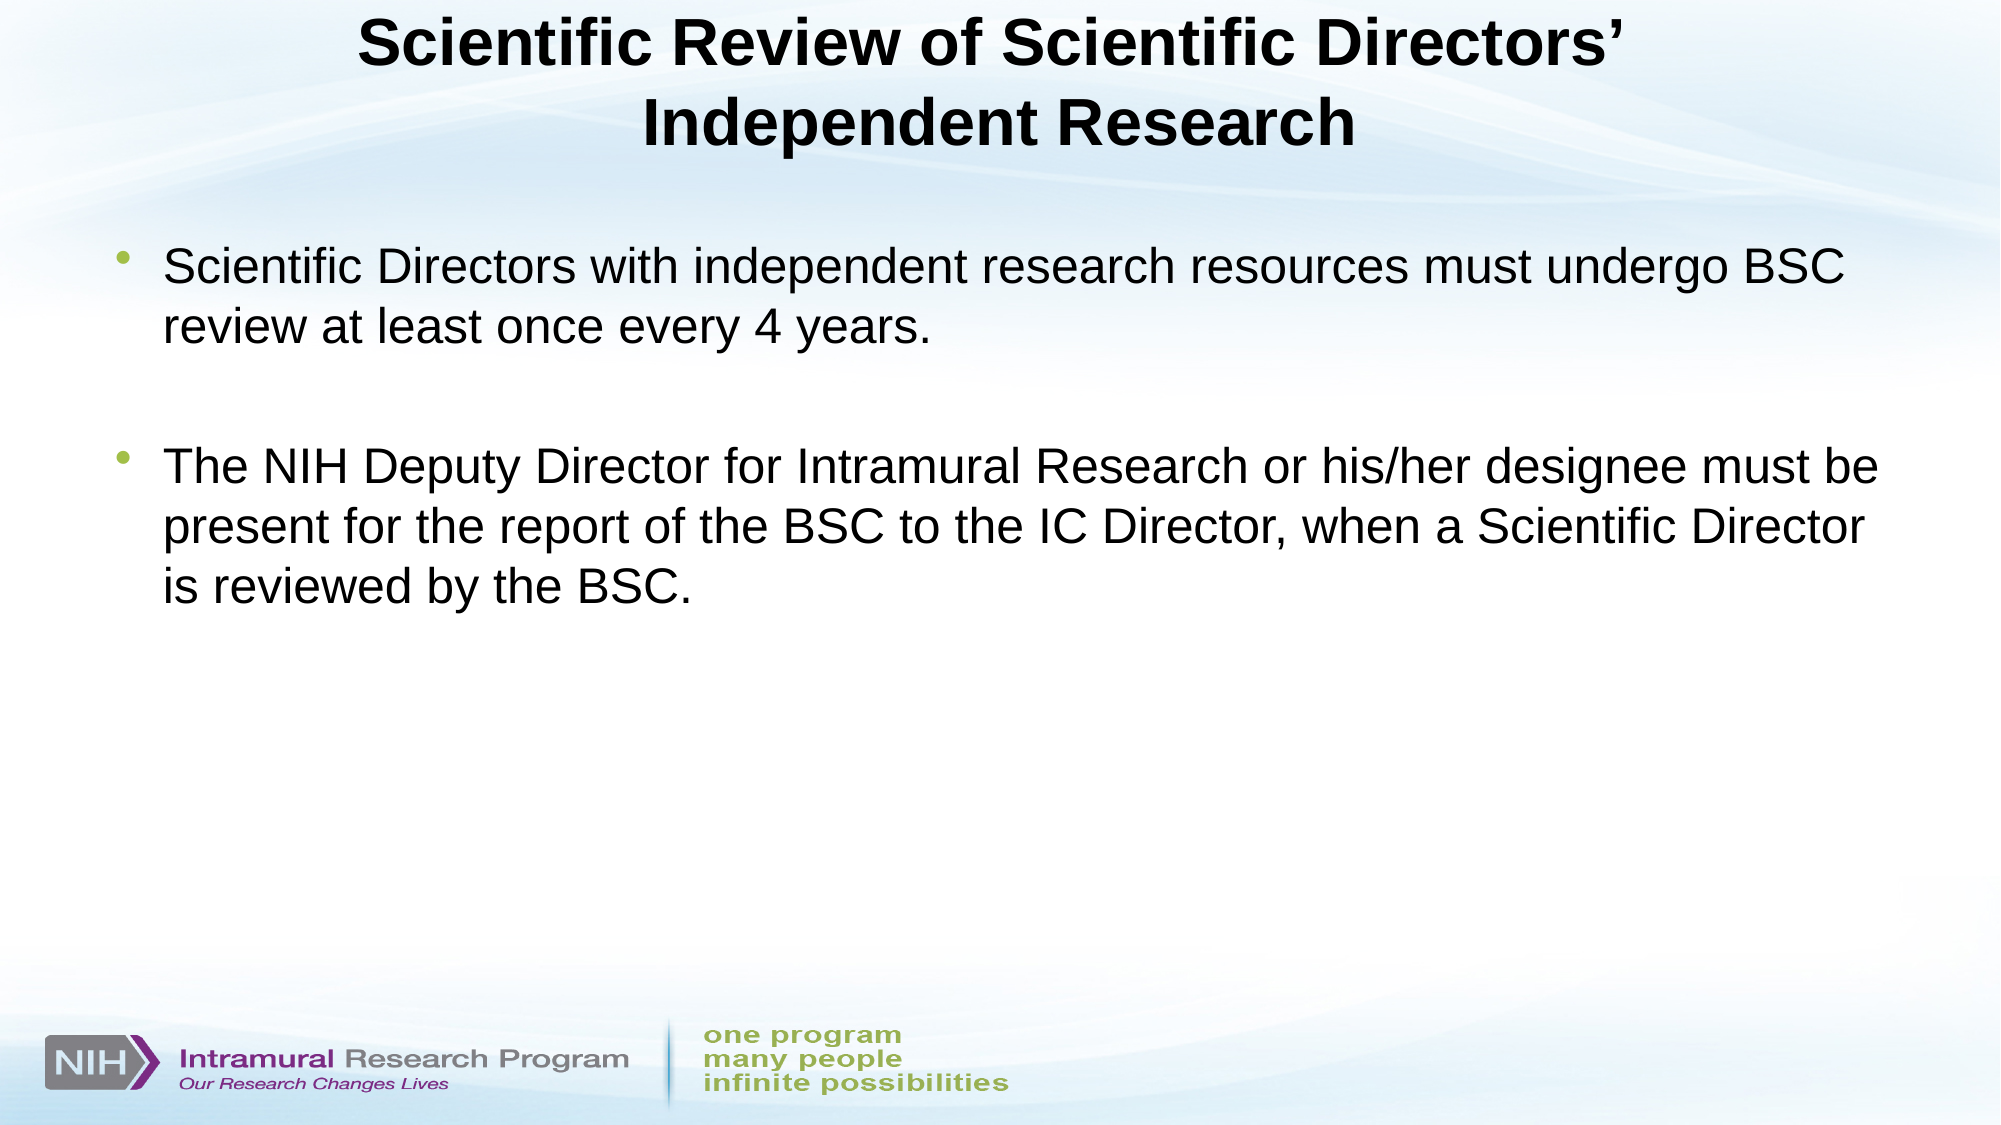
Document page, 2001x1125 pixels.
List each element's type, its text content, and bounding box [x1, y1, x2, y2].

picture [0, 0, 2000, 1125]
list Scientific Directors with independent research resources must undergo BSC review at least once every 4 years. The NIH Deputy Director for Intramural Research or his/her designee must be present for the report of the BSC to the IC Director, when a Scientific Director is reviewed by the BSC. [99, 225, 1901, 980]
title Scientific Review of Scientific Directors’ Independent Research [99, 4, 1901, 153]
